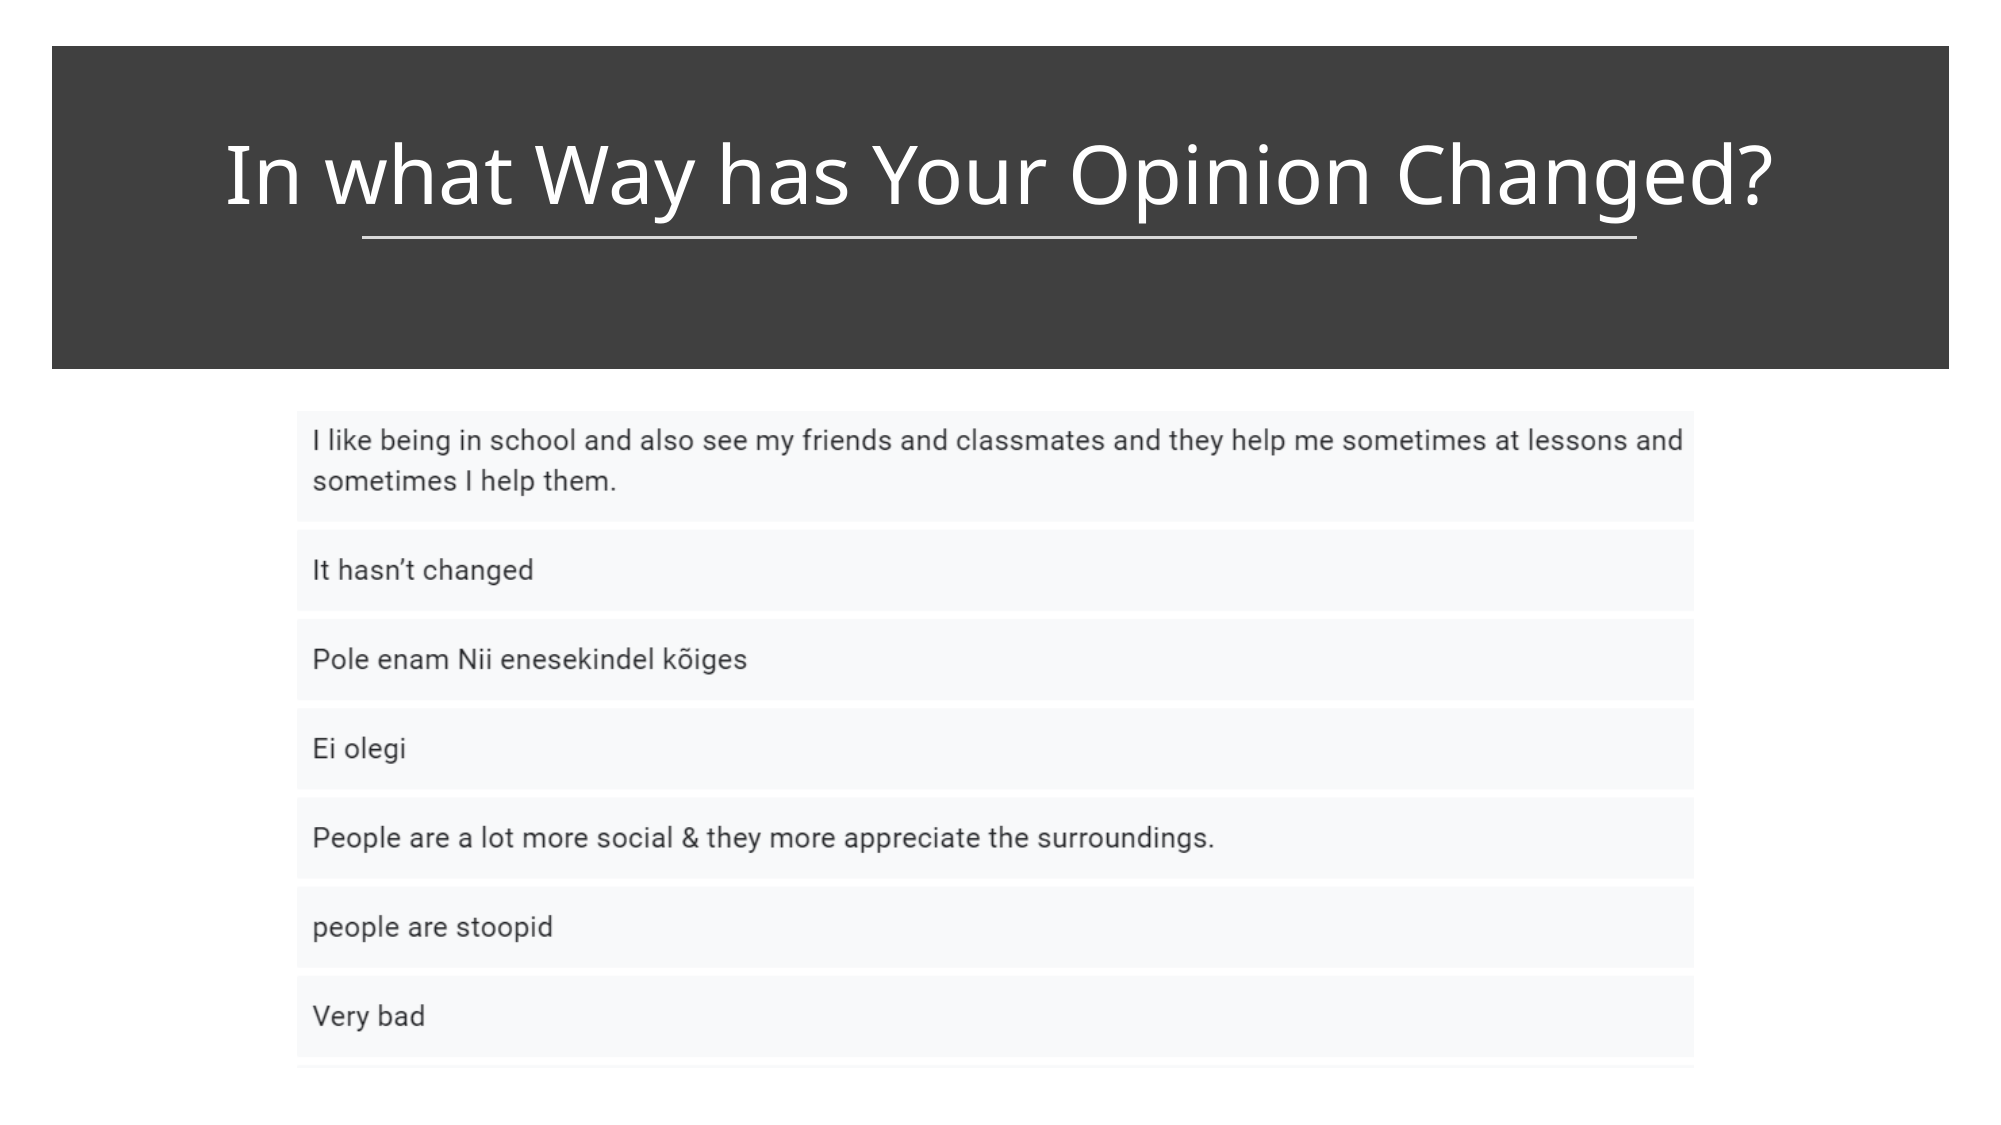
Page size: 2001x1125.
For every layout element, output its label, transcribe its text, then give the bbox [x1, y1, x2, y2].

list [297, 411, 1694, 1068]
title In what Way has Your Opinion Changed? [86, 76, 1914, 230]
text_box [61, 55, 1939, 360]
